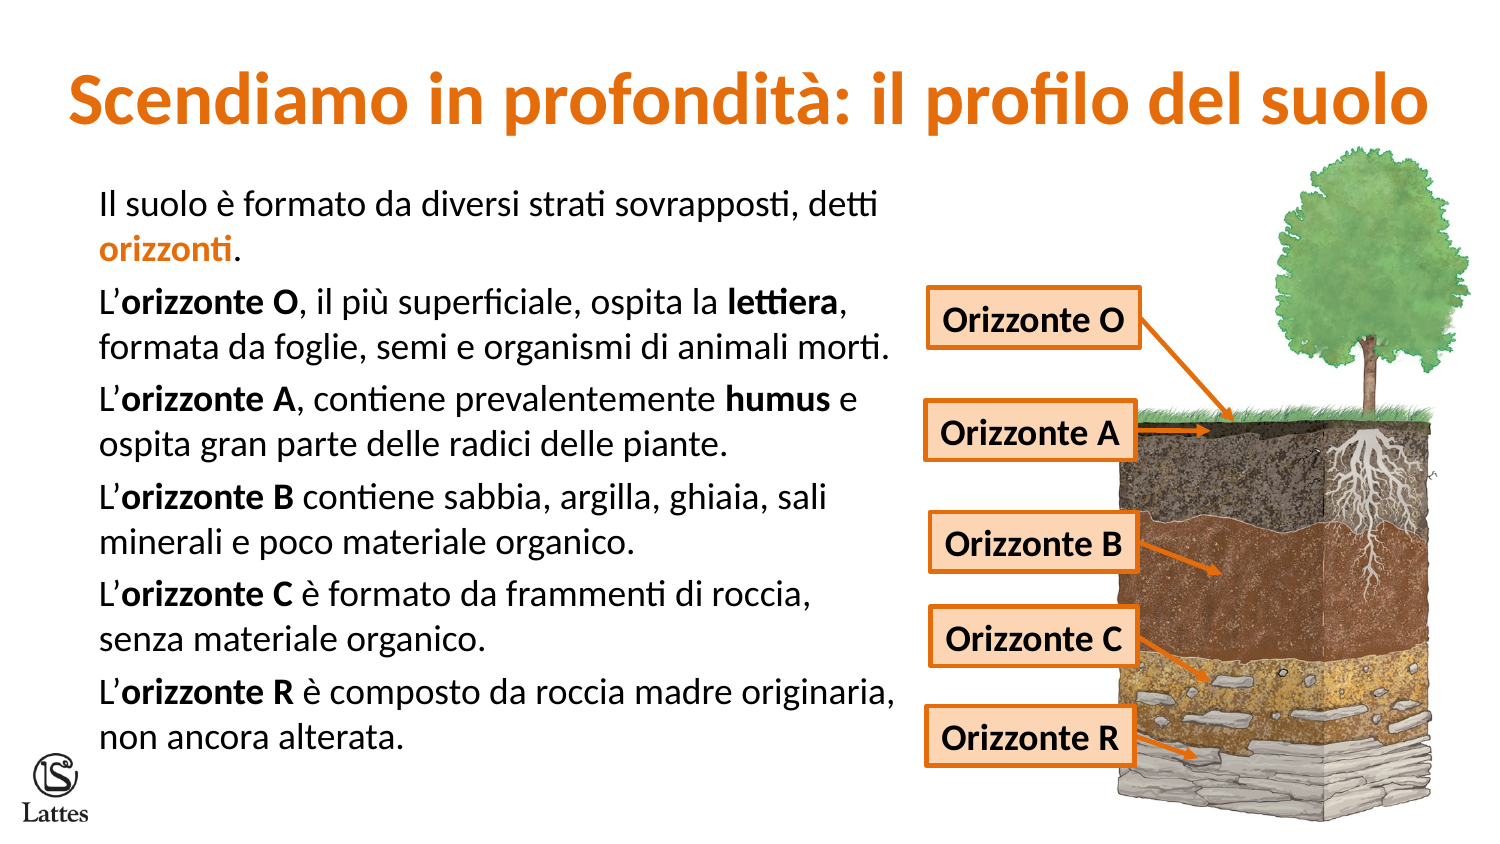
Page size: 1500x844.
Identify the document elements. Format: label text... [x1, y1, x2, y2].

picture [1116, 146, 1471, 823]
text_box Orizzonte R [926, 706, 1110, 766]
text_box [1140, 636, 1211, 682]
picture [21, 752, 88, 823]
text_box Orizzonte B [930, 512, 1110, 572]
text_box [1137, 736, 1199, 759]
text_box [1140, 541, 1223, 575]
text_box Orizzonte C [930, 606, 1110, 667]
text_box Orizzonte A [925, 400, 1110, 461]
text_box Orizzonte O [927, 287, 1110, 348]
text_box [1140, 317, 1235, 422]
title Scendiamo in profondità: il profilo del suolo [0, 33, 1500, 175]
list Il suolo è formato da diversi strati sovrapposti, detti orizzonti. L’orizzonte O, il più superficiale, ospita la lettiera, formata da foglie, semi e organismi di animali morti. L’orizzonte A, contiene prevalentemente humus e ospita gran parte delle radici delle piante. L’orizzonte B contiene sabbia, argilla, ghiaia, sali minerali e poco materiale organico. L’orizzonte C è formato da frammenti di roccia, senza materiale organico. L’orizzonte R è composto da roccia madre originaria, non ancora alterata. [83, 171, 921, 785]
